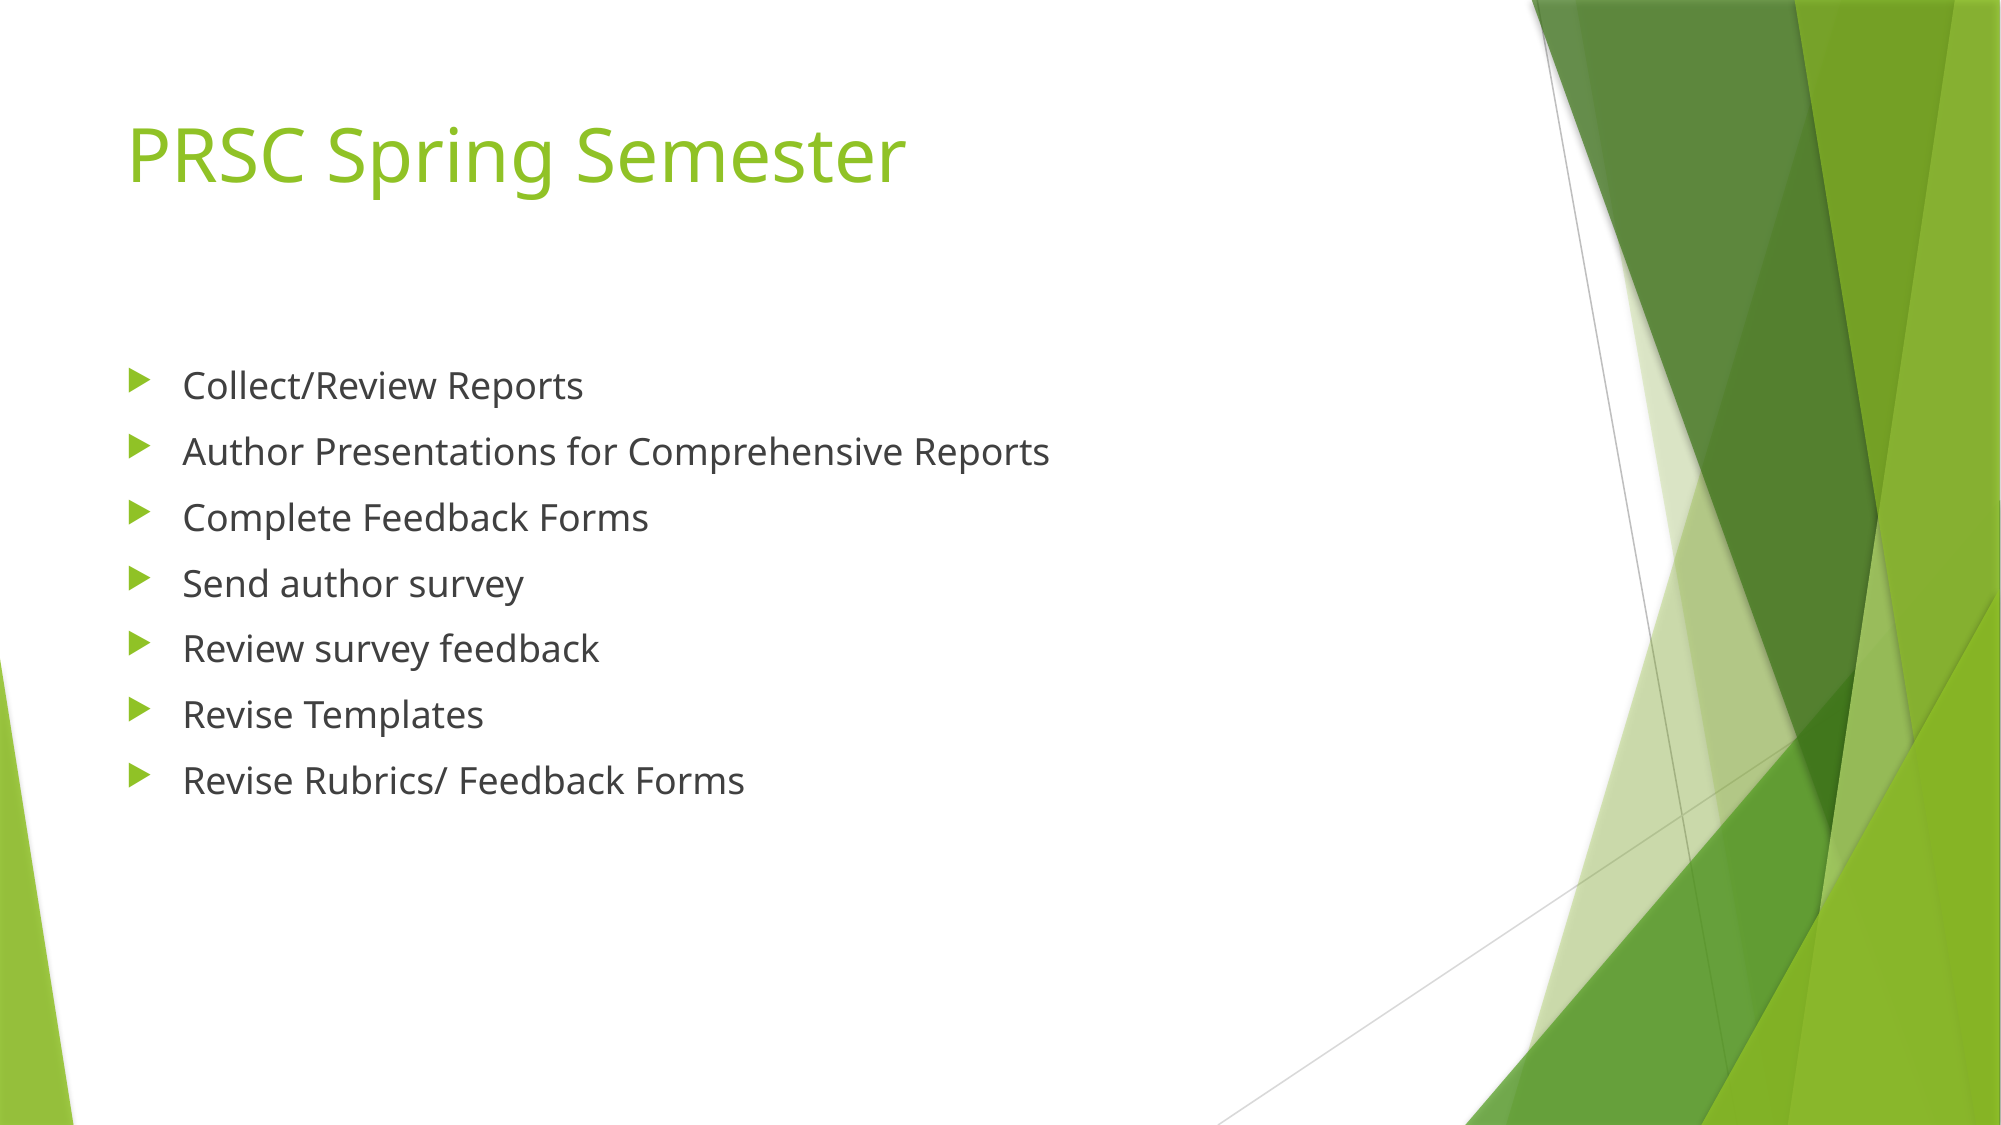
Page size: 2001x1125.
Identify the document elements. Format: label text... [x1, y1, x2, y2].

list Collect/Review Reports Author Presentations for Comprehensive Reports Complete Feedback Forms Send author survey Review survey feedback Revise Templates Revise Rubrics/ Feedback Forms [111, 354, 1522, 992]
title PRSC Spring Semester [111, 99, 1522, 317]
